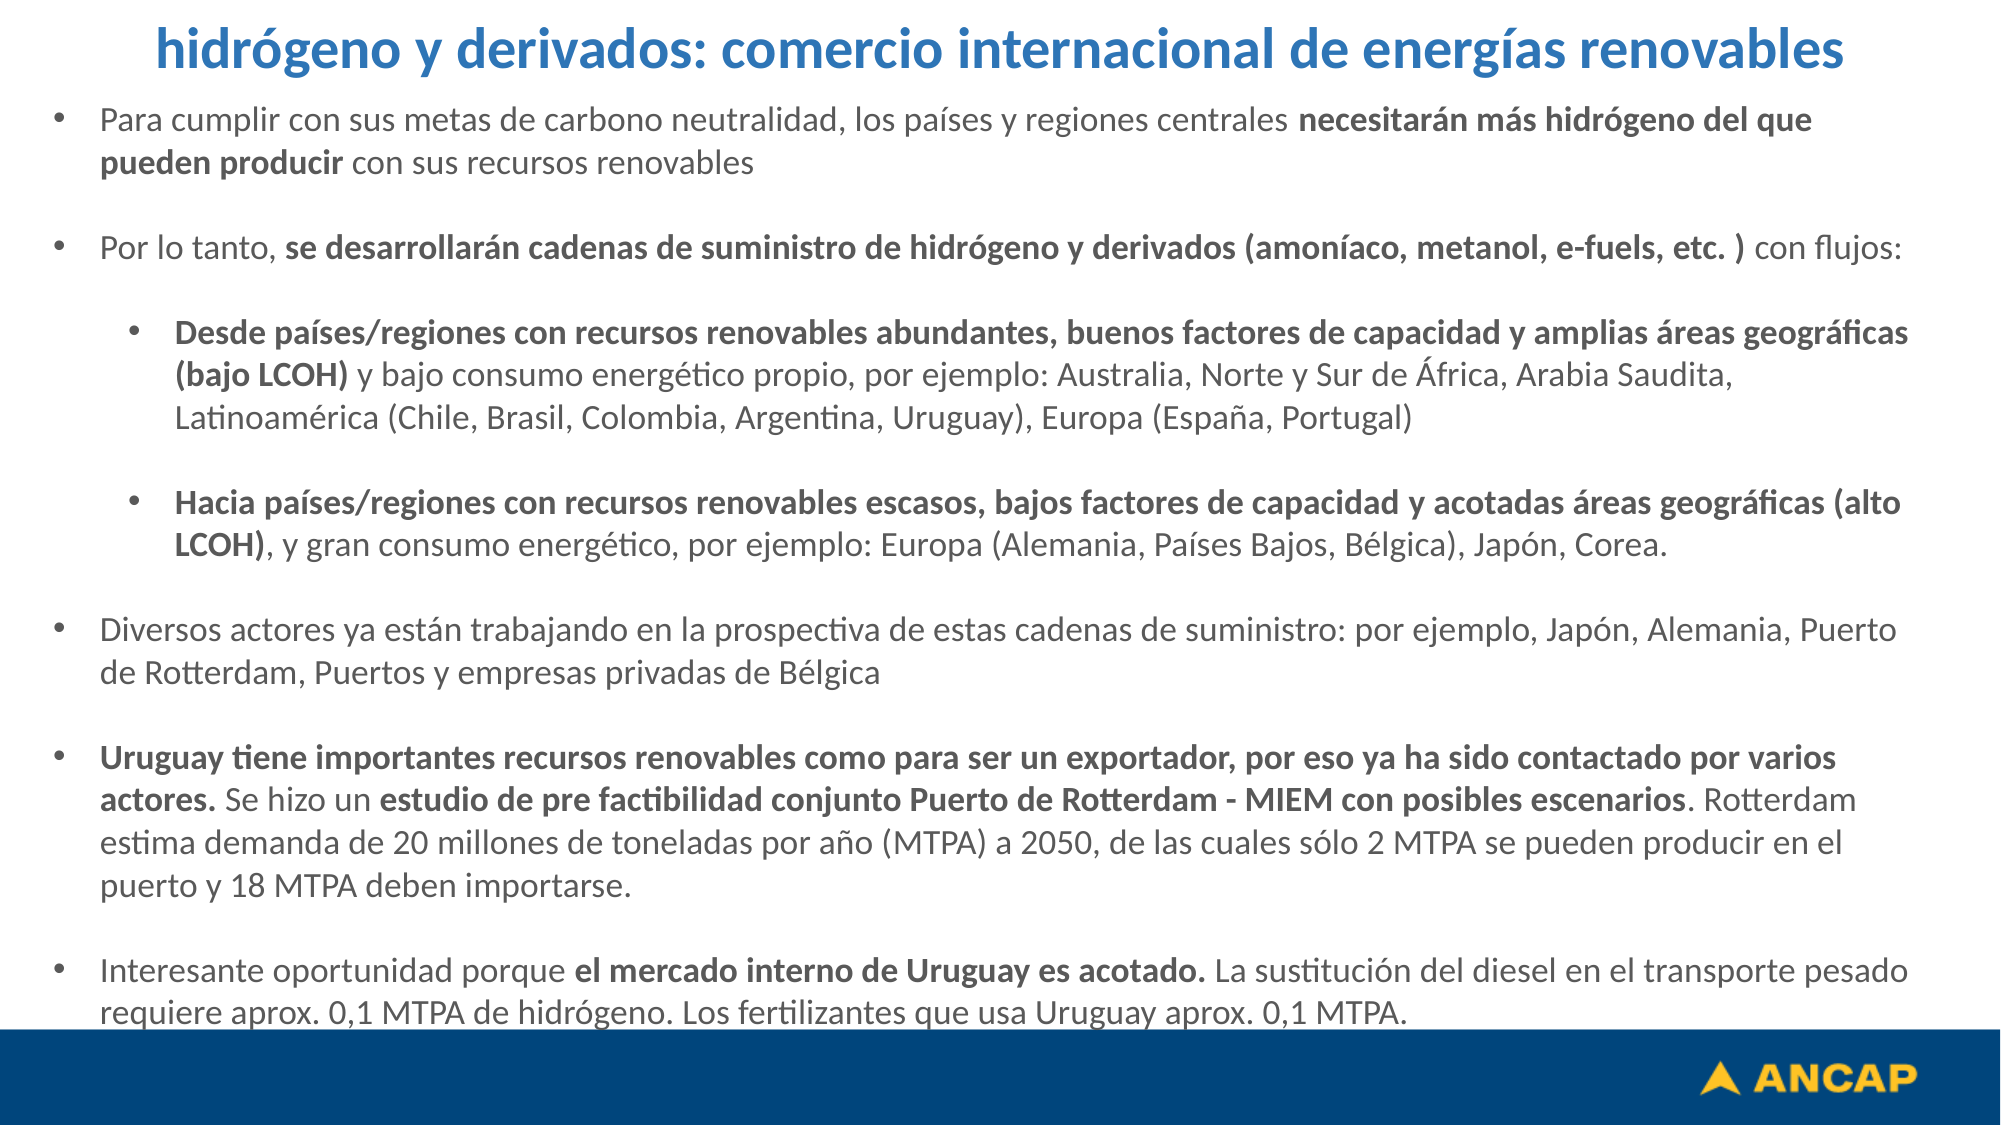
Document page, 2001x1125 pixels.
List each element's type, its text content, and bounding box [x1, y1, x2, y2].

picture [0, 0, 2001, 1125]
text_box hidrógeno y derivados: comercio internacional de energías renovables [0, 10, 2000, 88]
text_box Para cumplir con sus metas de carbono neutralidad, los países y regiones centrales necesitarán más hidrógeno del que pueden producir con sus recursos renovables Por lo tanto, se desarrollarán cadenas de suministro de hidrógeno y derivados (amoníaco, metanol, e-fuels, etc. ) con flujos: Desde países/regiones con recursos renovables abundantes, buenos factores de capacidad y amplias áreas geográficas (bajo LCOH) y bajo consumo energético propio, por ejemplo: Australia, Norte y Sur de África, Arabia Saudita, Latinoamérica (Chile, Brasil, Colombia, Argentina, Uruguay), Europa (España, Portugal) Hacia países/regiones con recursos renovables escasos, bajos factores de capacidad y acotadas áreas geográficas (alto LCOH), y gran consumo energético, por ejemplo: Europa (Alemania, Países Bajos, Bélgica), Japón, Corea. Diversos actores ya están trabajando en la prospectiva de estas cadenas de suministro: por ejemplo, Japón, Alemania, Puerto de Rotterdam, Puertos y empresas privadas de Bélgica Uruguay tiene importantes recursos renovables como para ser un exportador, por eso ya ha sido contactado por varios actores. Se hizo un estudio de pre factibilidad conjunto Puerto de Rotterdam - MIEM con posibles escenarios. Rotterdam estima demanda de 20 millones de toneladas por año (MTPA) a 2050, de las cuales sólo 2 MTPA se pueden producir en el puerto y 18 MTPA deben importarse. Interesante oportunidad porque el mercado interno de Uruguay es acotado. La sustitución del diesel en el transporte pesado requiere aprox. 0,1 MTPA de hidrógeno. Los fertilizantes que usa Uruguay aprox. 0,1 MTPA. [38, 88, 1932, 1082]
